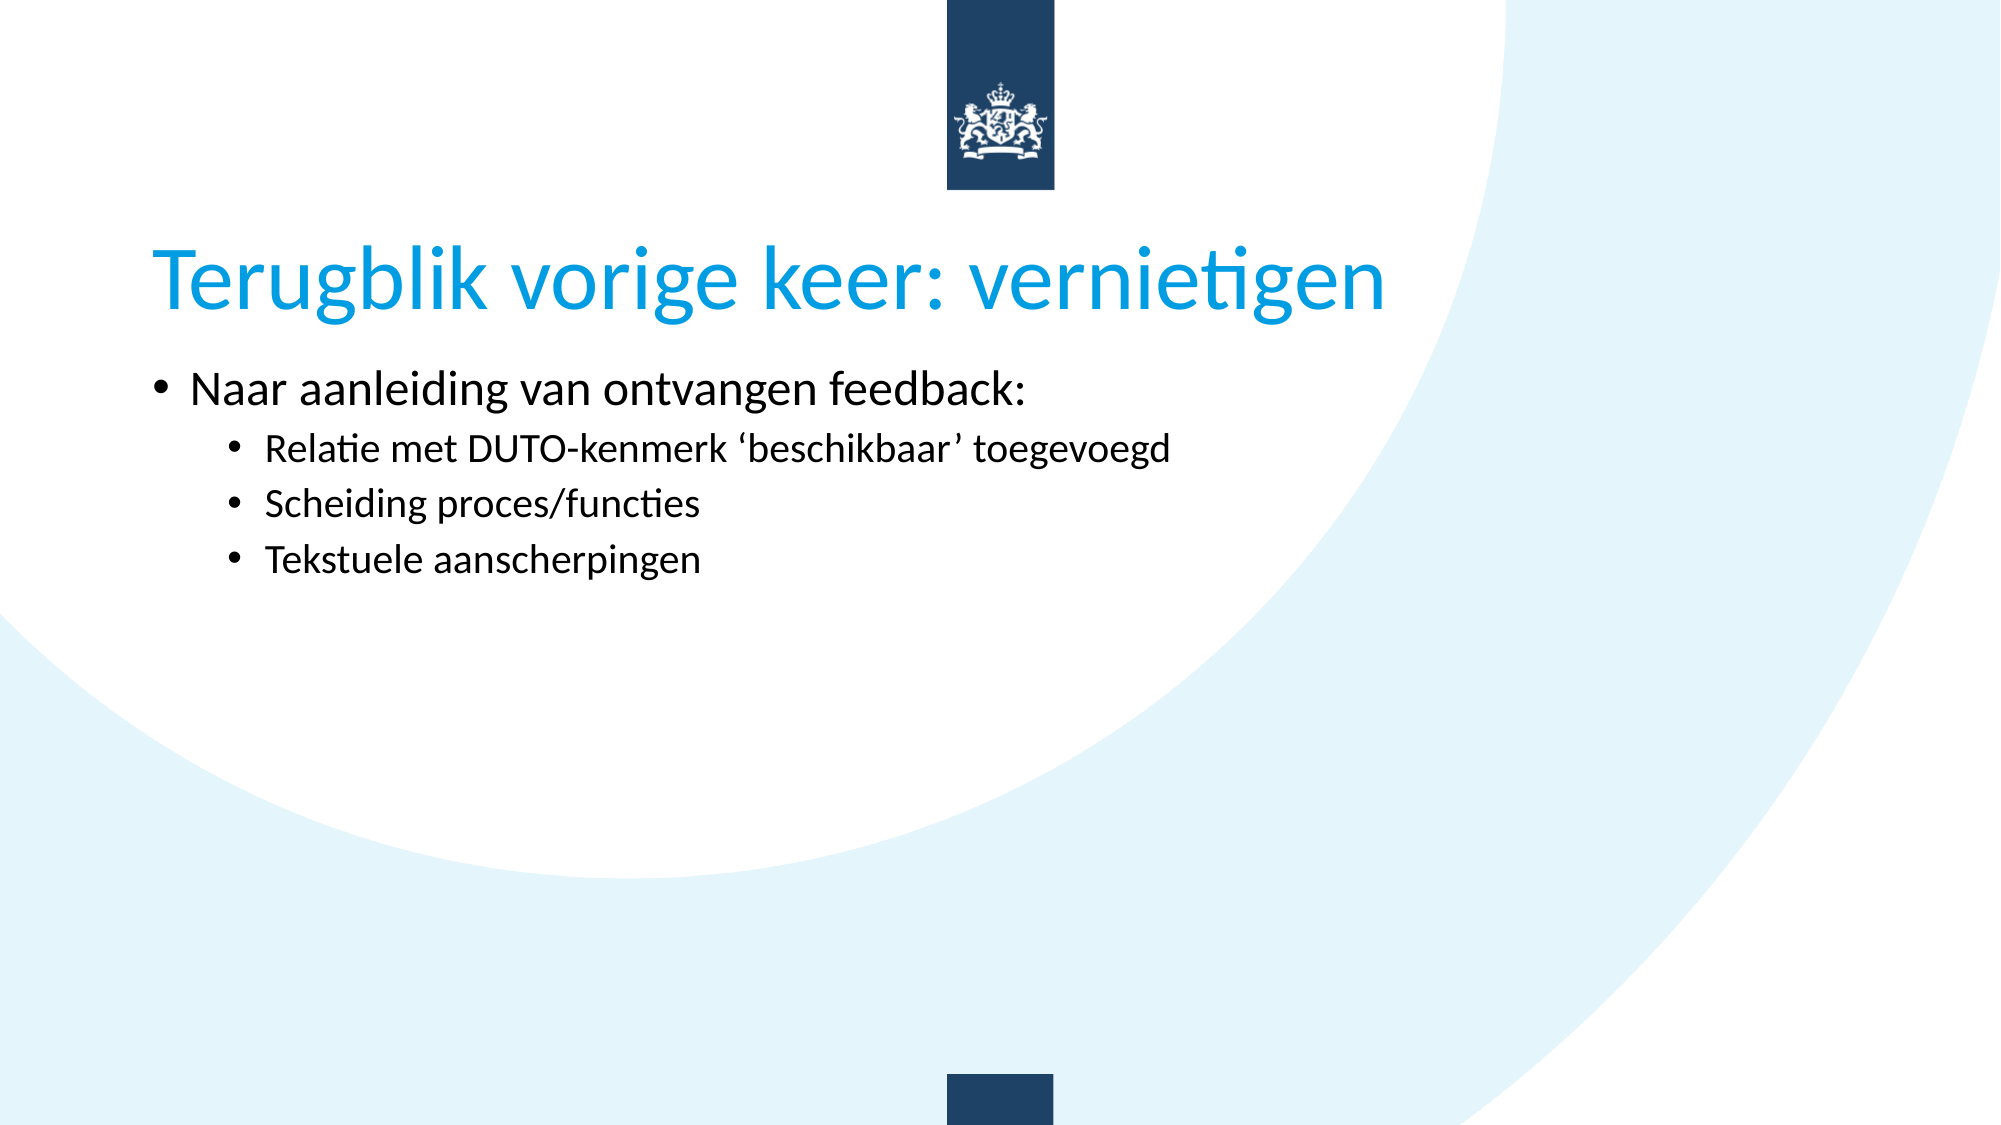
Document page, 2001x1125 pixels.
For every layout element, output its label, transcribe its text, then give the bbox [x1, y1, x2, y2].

list Naar aanleiding van ontvangen feedback: Relatie met DUTO-kenmerk ‘beschikbaar’ toegevoegd Scheiding proces/functies Tekstuele aanscherpingen [137, 354, 1863, 1022]
title Terugblik vorige keer: vernietigen [137, 222, 1863, 339]
picture [0, 0, 2000, 1125]
